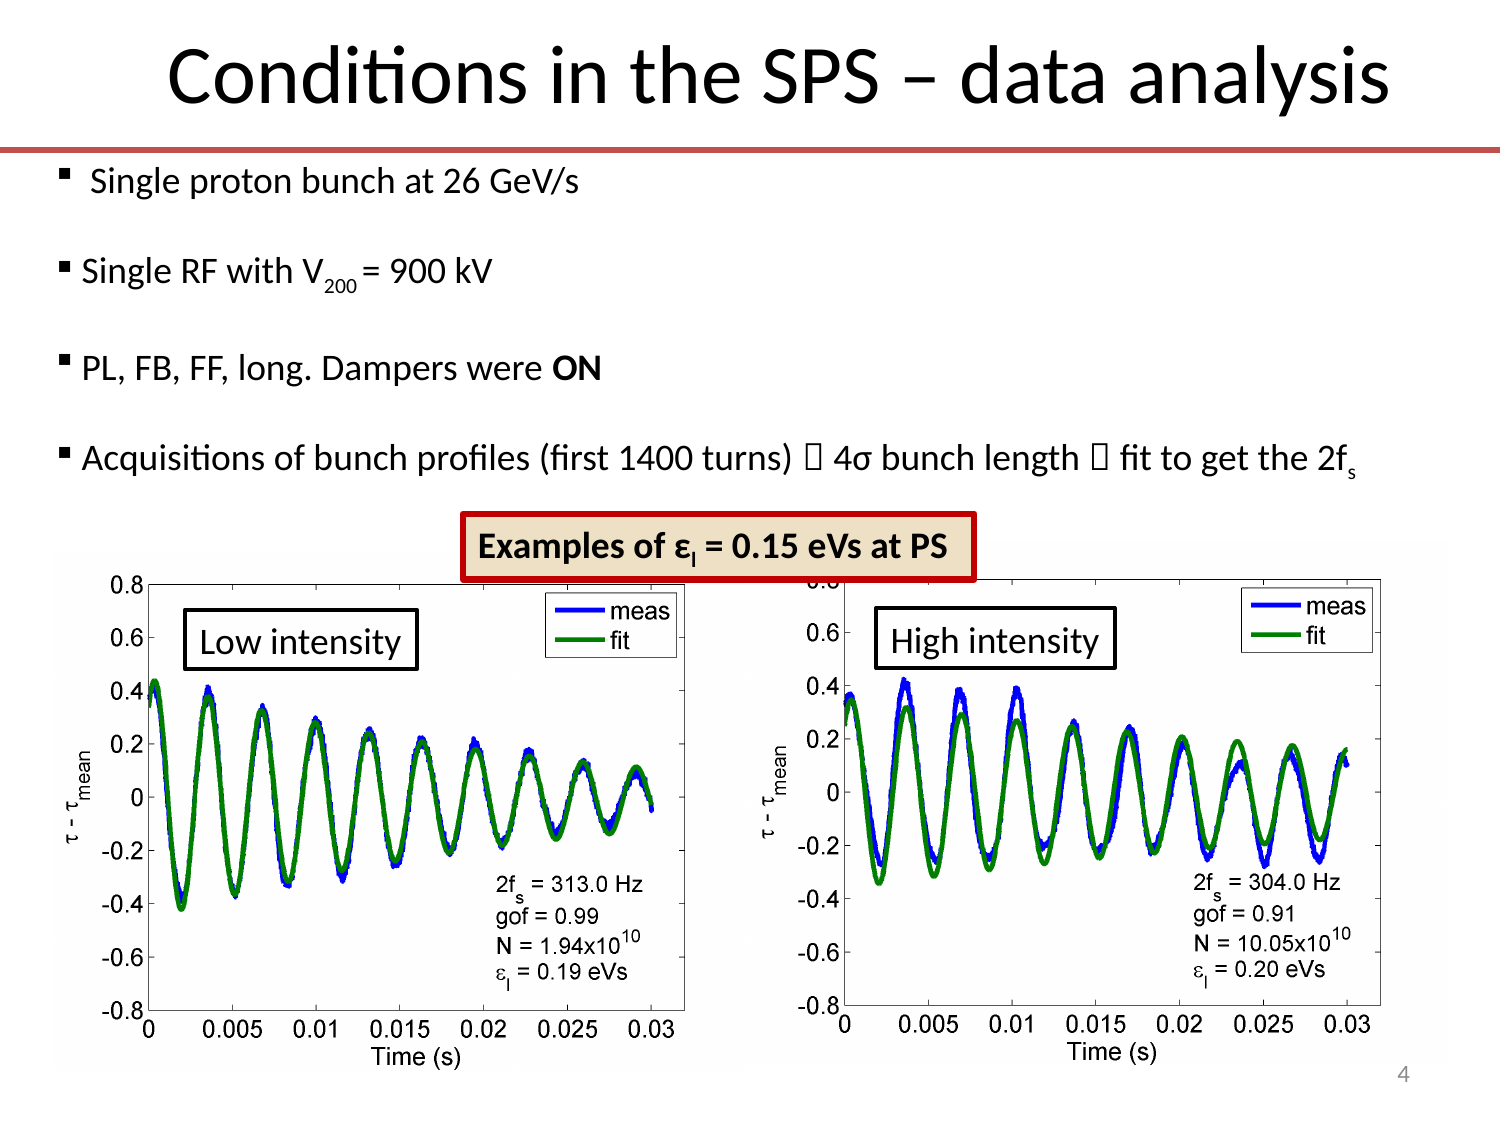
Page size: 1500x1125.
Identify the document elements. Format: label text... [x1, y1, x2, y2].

text_box Examples of εl = 0.15 eVs at PS [463, 513, 975, 543]
slide_number 4 [1074, 1075, 1425, 1103]
text_box Conditions in the SPS – data analysis [125, 12, 1436, 149]
text_box Single proton bunch at 26 GeV/s Single RF with V200 = 900 kV PL, FB, FF, long. Dampers were ON Acquisitions of bunch profiles (first 1400 turns)  4σ bunch length  fit to get the 2fs [41, 156, 1500, 536]
text_box Conditions in the SPS – data analysis [125, 159, 1436, 200]
picture [49, 540, 1448, 1071]
